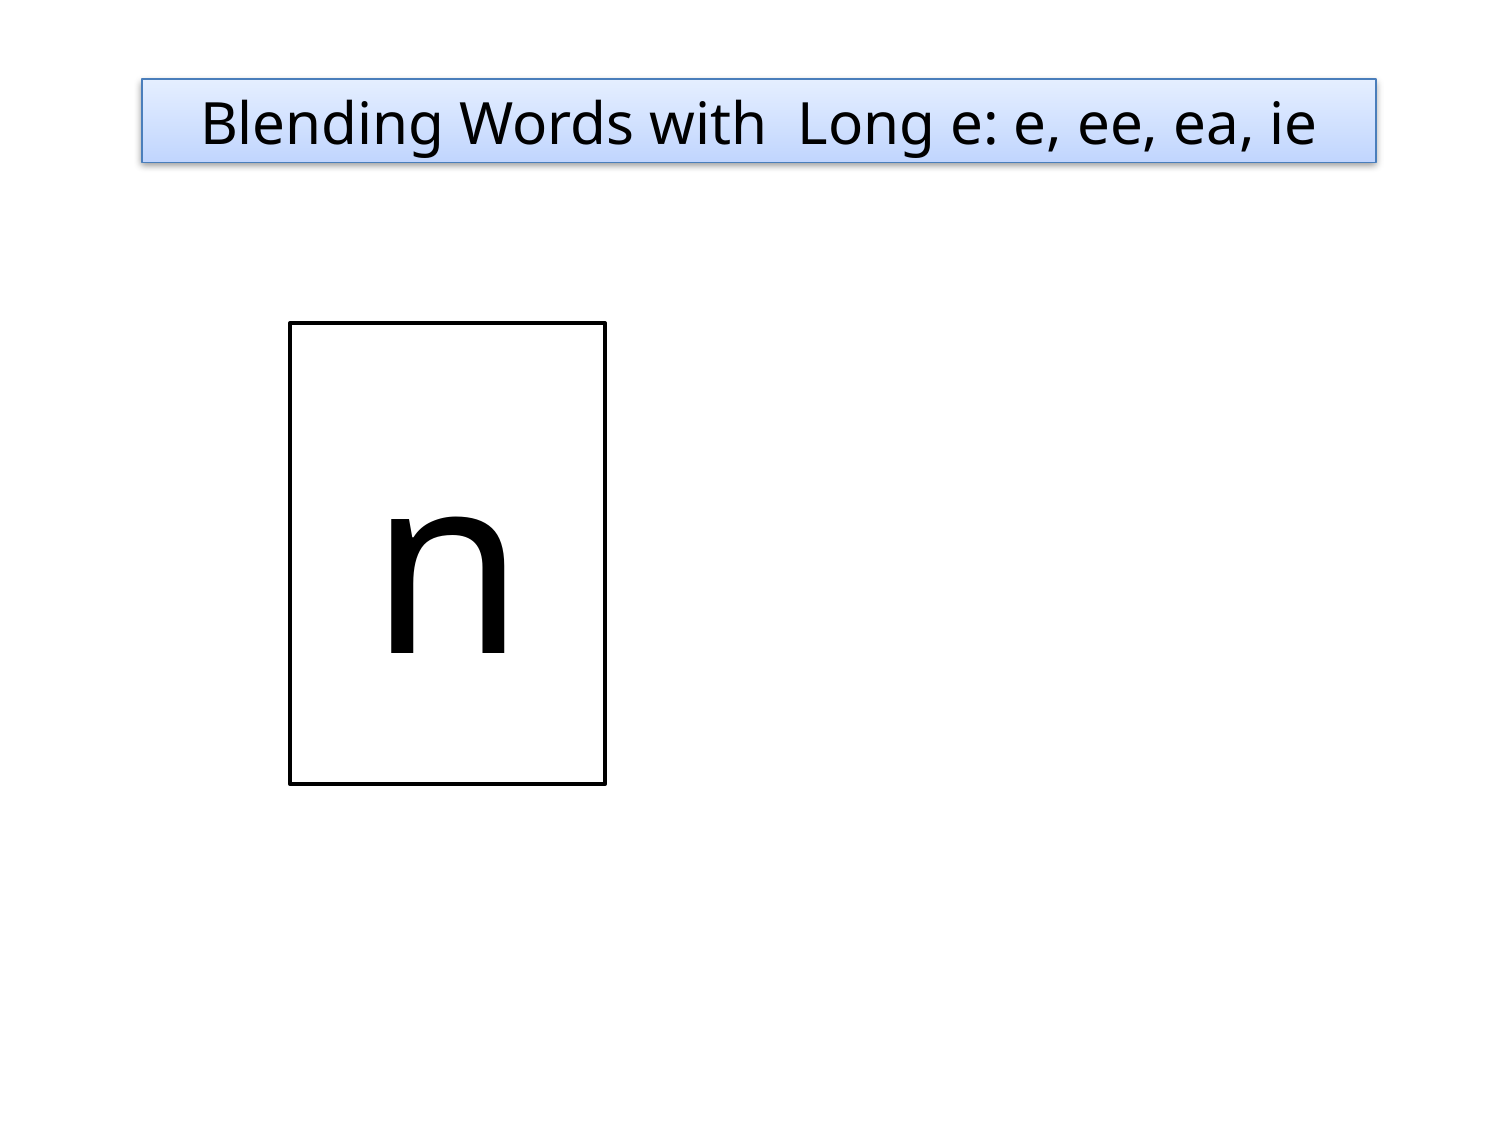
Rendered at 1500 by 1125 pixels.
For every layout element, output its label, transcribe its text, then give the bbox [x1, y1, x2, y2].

text_box Blending Words with Long e: e, ee, ea, ie [141, 78, 1377, 163]
text_box n [288, 321, 607, 786]
